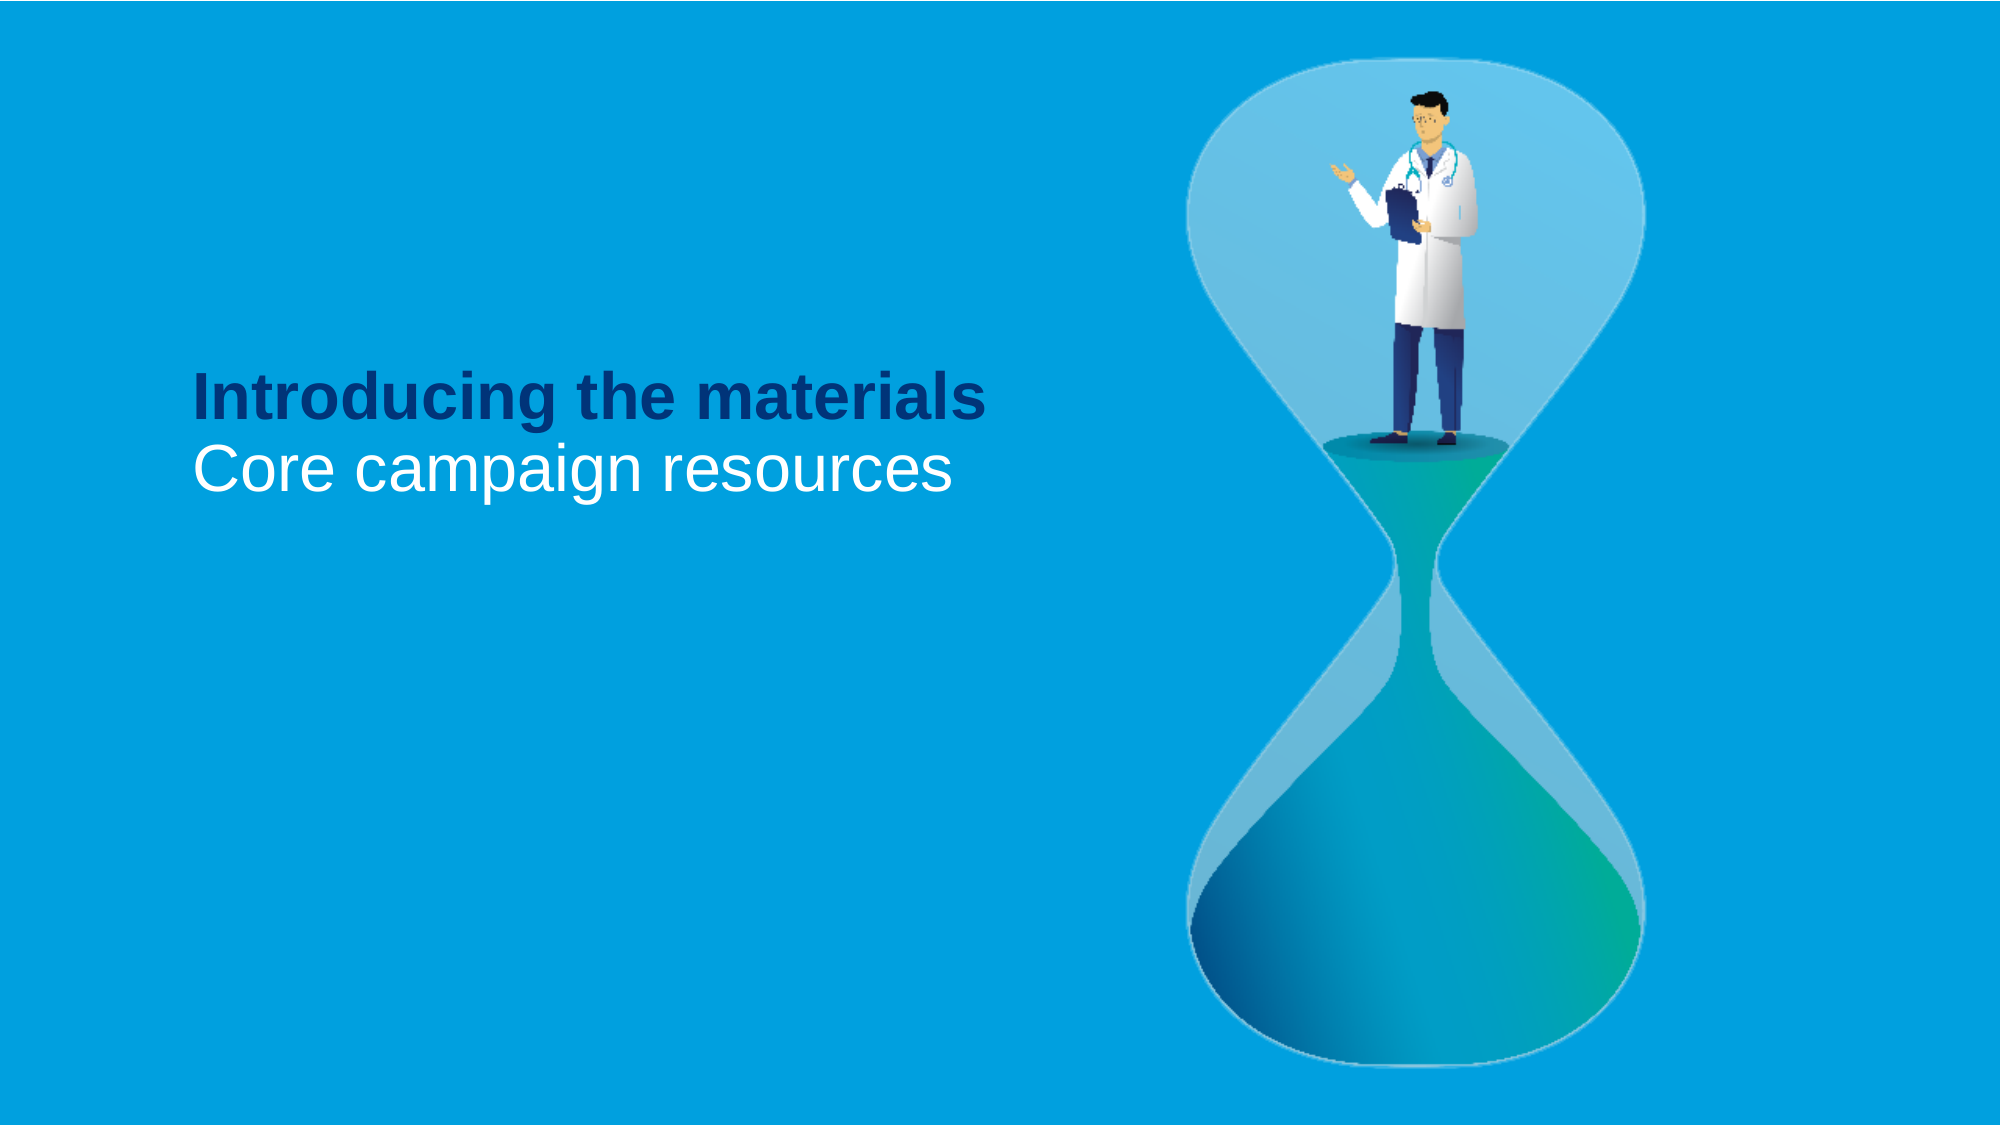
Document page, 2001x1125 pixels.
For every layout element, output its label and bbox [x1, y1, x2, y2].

picture [215, 384, 246, 418]
picture [253, 376, 272, 419]
picture [853, 456, 881, 491]
picture [302, 456, 332, 491]
picture [521, 384, 552, 432]
picture [424, 384, 455, 419]
picture [485, 456, 514, 504]
picture [1186, 58, 1646, 1068]
picture [520, 456, 553, 491]
picture [642, 384, 673, 419]
picture [816, 384, 847, 419]
picture [757, 384, 791, 419]
picture [385, 385, 415, 419]
picture [481, 384, 512, 418]
picture [687, 456, 717, 491]
picture [757, 456, 788, 491]
picture [197, 374, 205, 418]
picture [887, 456, 917, 491]
picture [302, 384, 336, 419]
picture [430, 456, 476, 490]
picture [559, 456, 564, 490]
picture [611, 456, 638, 490]
picture [572, 456, 601, 504]
picture [196, 445, 236, 491]
picture [243, 456, 274, 491]
picture [937, 372, 944, 418]
picture [796, 456, 823, 491]
picture [855, 384, 874, 418]
picture [897, 384, 931, 419]
picture [954, 384, 983, 419]
picture [723, 456, 750, 491]
picture [700, 384, 749, 418]
picture [278, 384, 297, 418]
picture [833, 456, 849, 490]
picture [464, 385, 471, 418]
picture [793, 376, 812, 419]
picture [578, 376, 597, 419]
picture [344, 372, 375, 419]
picture [605, 372, 635, 418]
picture [882, 385, 889, 418]
picture [357, 456, 385, 491]
picture [391, 456, 424, 491]
picture [923, 456, 950, 491]
picture [666, 456, 682, 490]
picture [282, 456, 298, 490]
